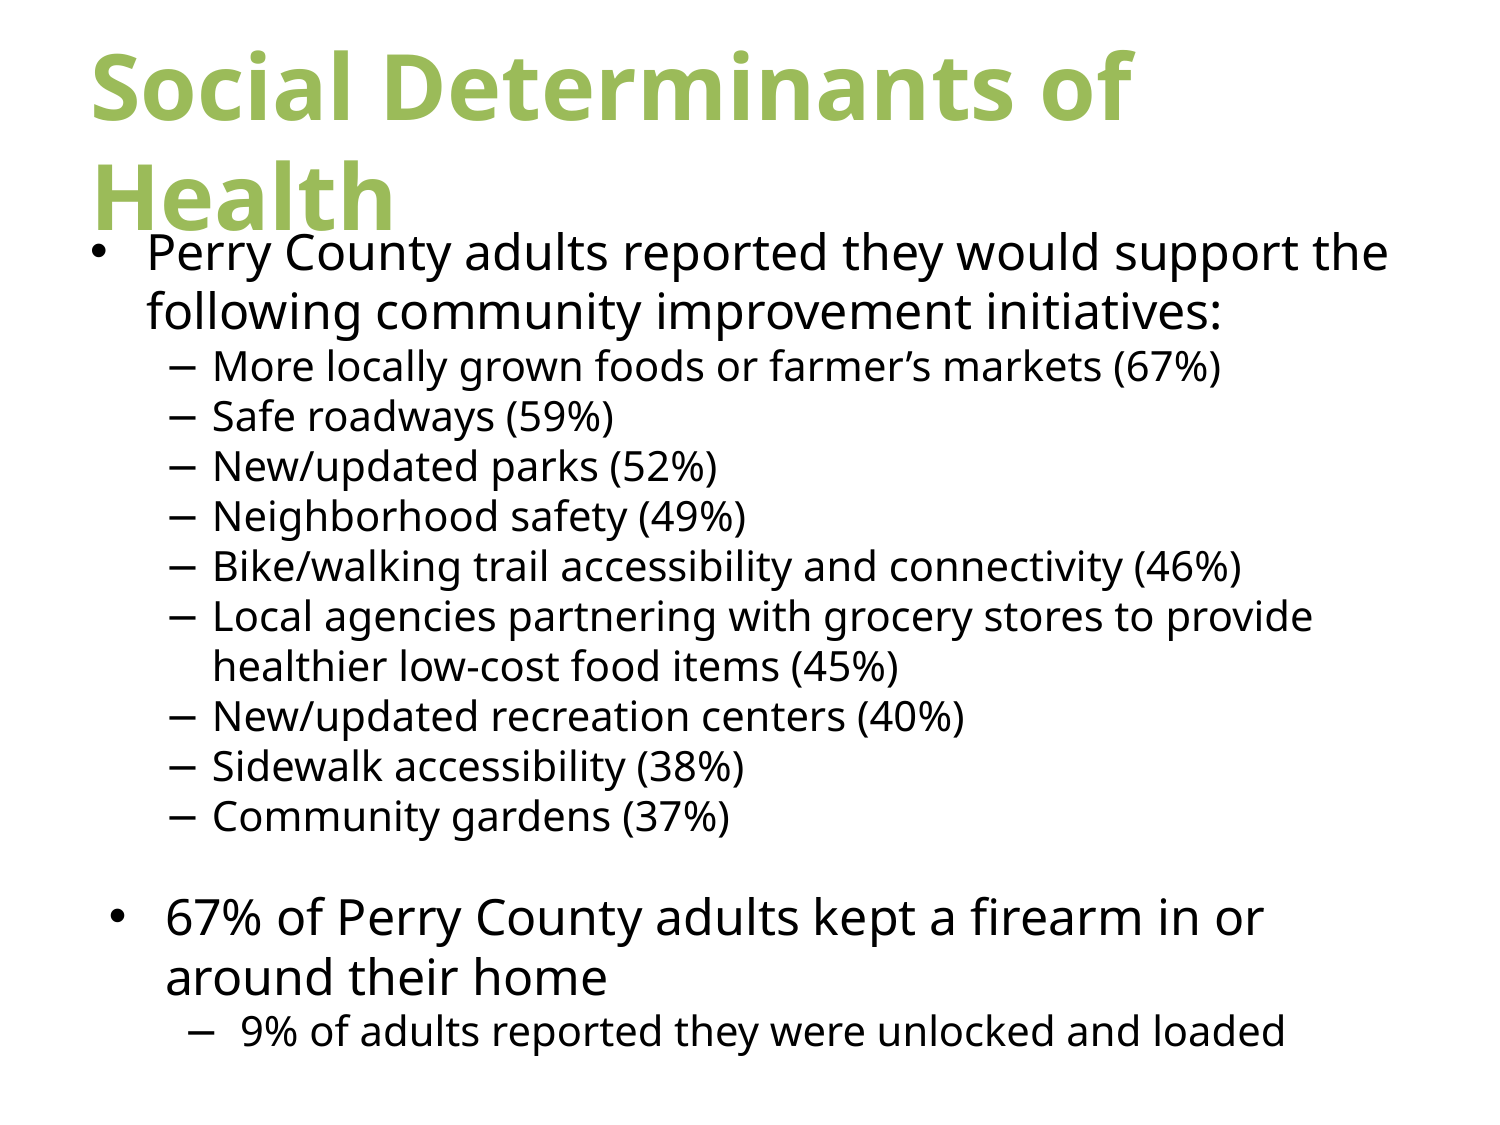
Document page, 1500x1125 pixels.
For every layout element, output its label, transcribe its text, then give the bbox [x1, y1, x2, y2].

title Social Determinants of Health [75, 45, 1425, 212]
list Perry County adults reported they would support the following community improvement initiatives: More locally grown foods or farmer’s markets (67%) Safe roadways (59%) New/updated parks (52%) Neighborhood safety (49%) Bike/walking trail accessibility and connectivity (46%) Local agencies partnering with grocery stores to provide healthier low-cost food items (45%) New/updated recreation centers (40%) Sidewalk accessibility (38%) Community gardens (37%) 67% of Perry County adults kept a firearm in or around their home 9% of adults reported they were unlocked and loaded [75, 212, 1425, 1043]
